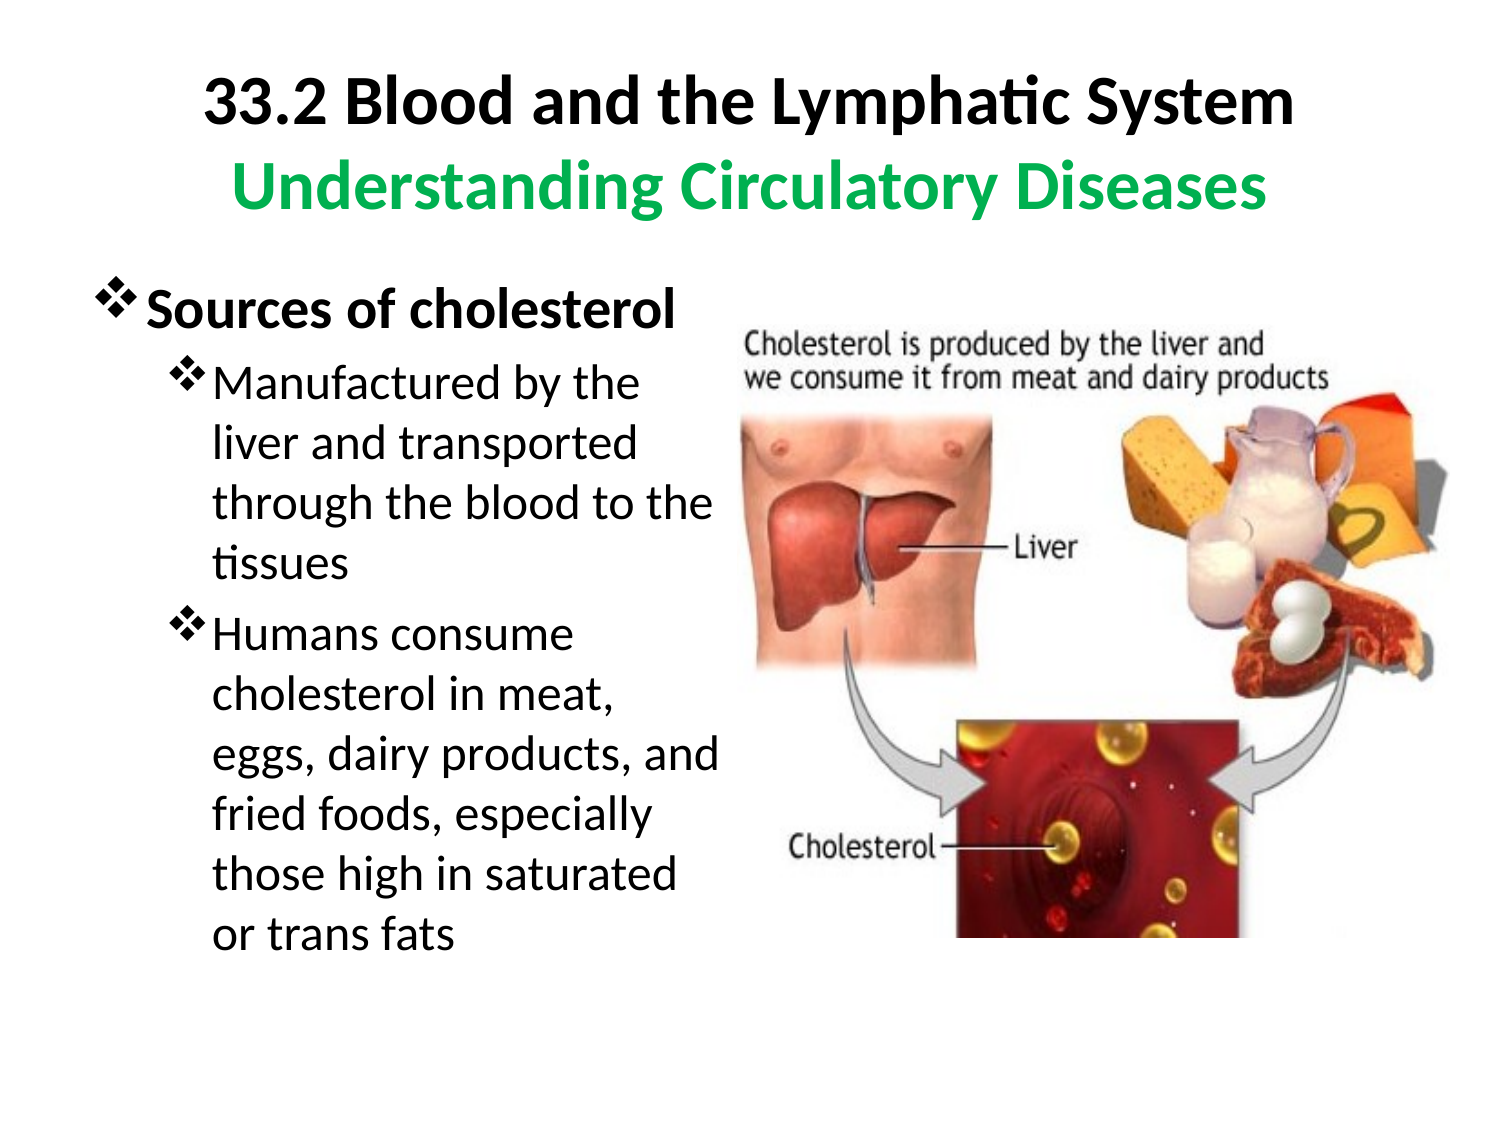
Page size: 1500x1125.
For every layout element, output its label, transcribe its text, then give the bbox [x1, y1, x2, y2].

title 33.2 Blood and the Lymphatic System Understanding Circulatory Diseases [75, 45, 1425, 233]
list Sources of cholesterol Manufactured by the liver and transported through the blood to the tissues Humans consume cholesterol in meat, eggs, dairy products, and fried foods, especially those high in saturated or trans fats [75, 262, 738, 1005]
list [737, 324, 1451, 938]
